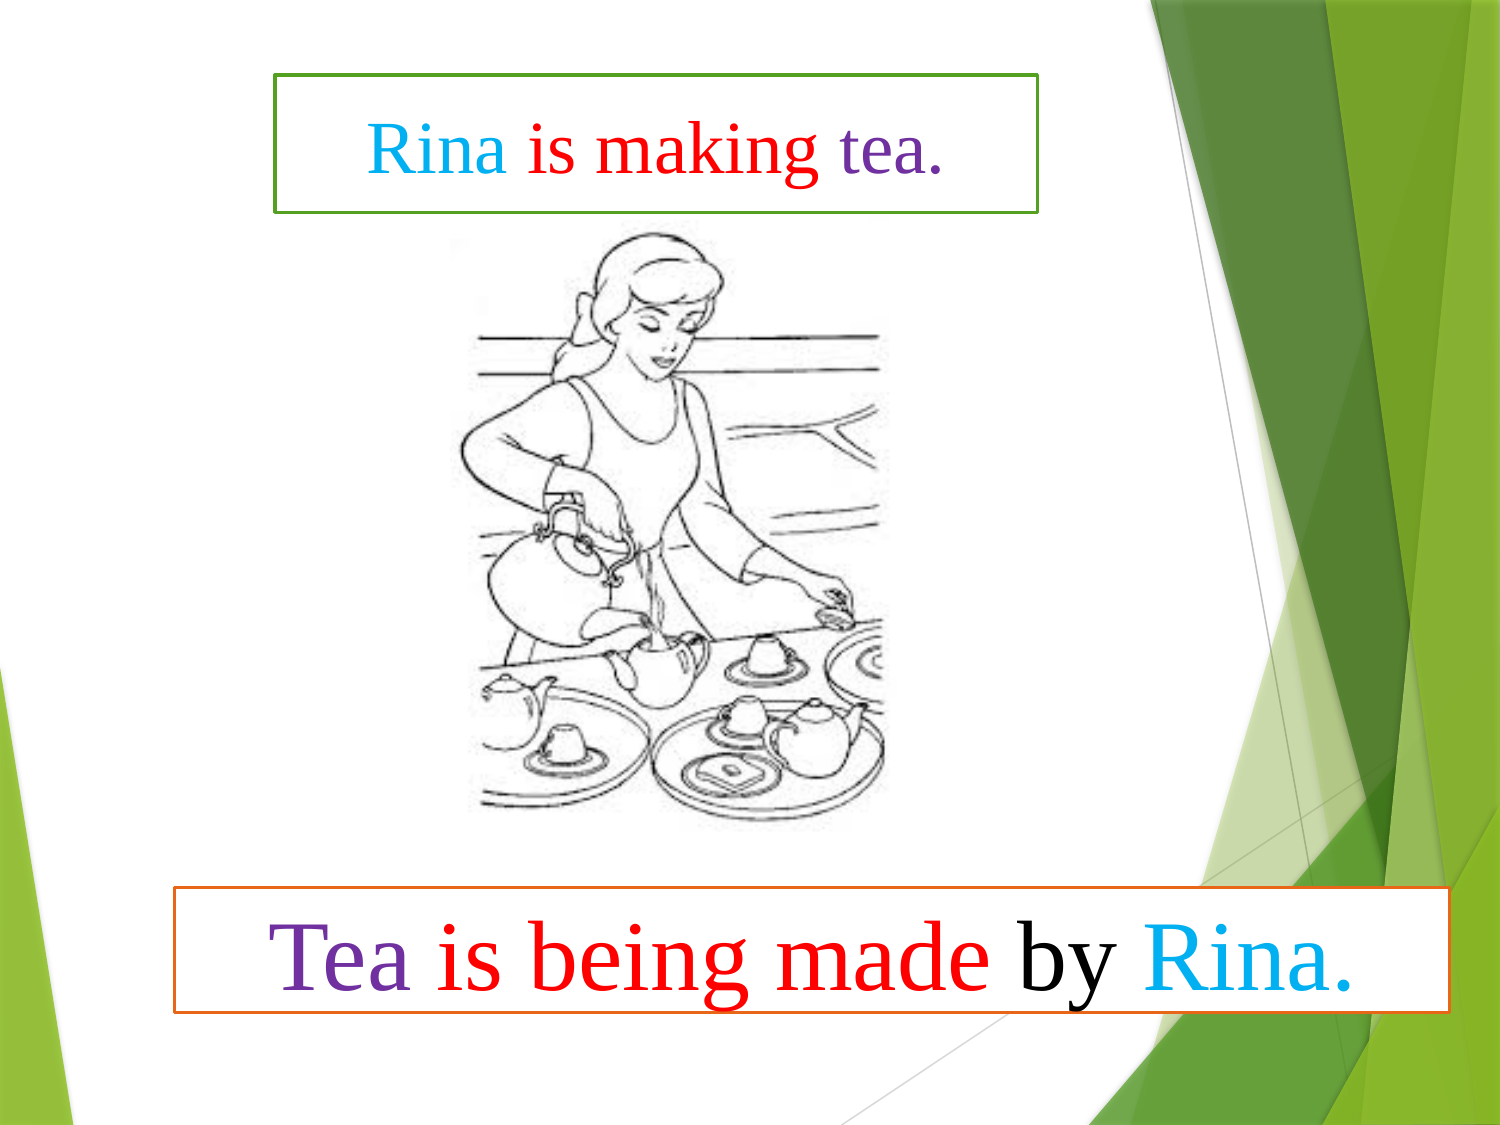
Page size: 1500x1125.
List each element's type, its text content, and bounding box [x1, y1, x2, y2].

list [449, 201, 897, 845]
text_box Rina is making tea. [273, 73, 1039, 214]
text_box Tea is being made by Rina. [173, 886, 1451, 1014]
